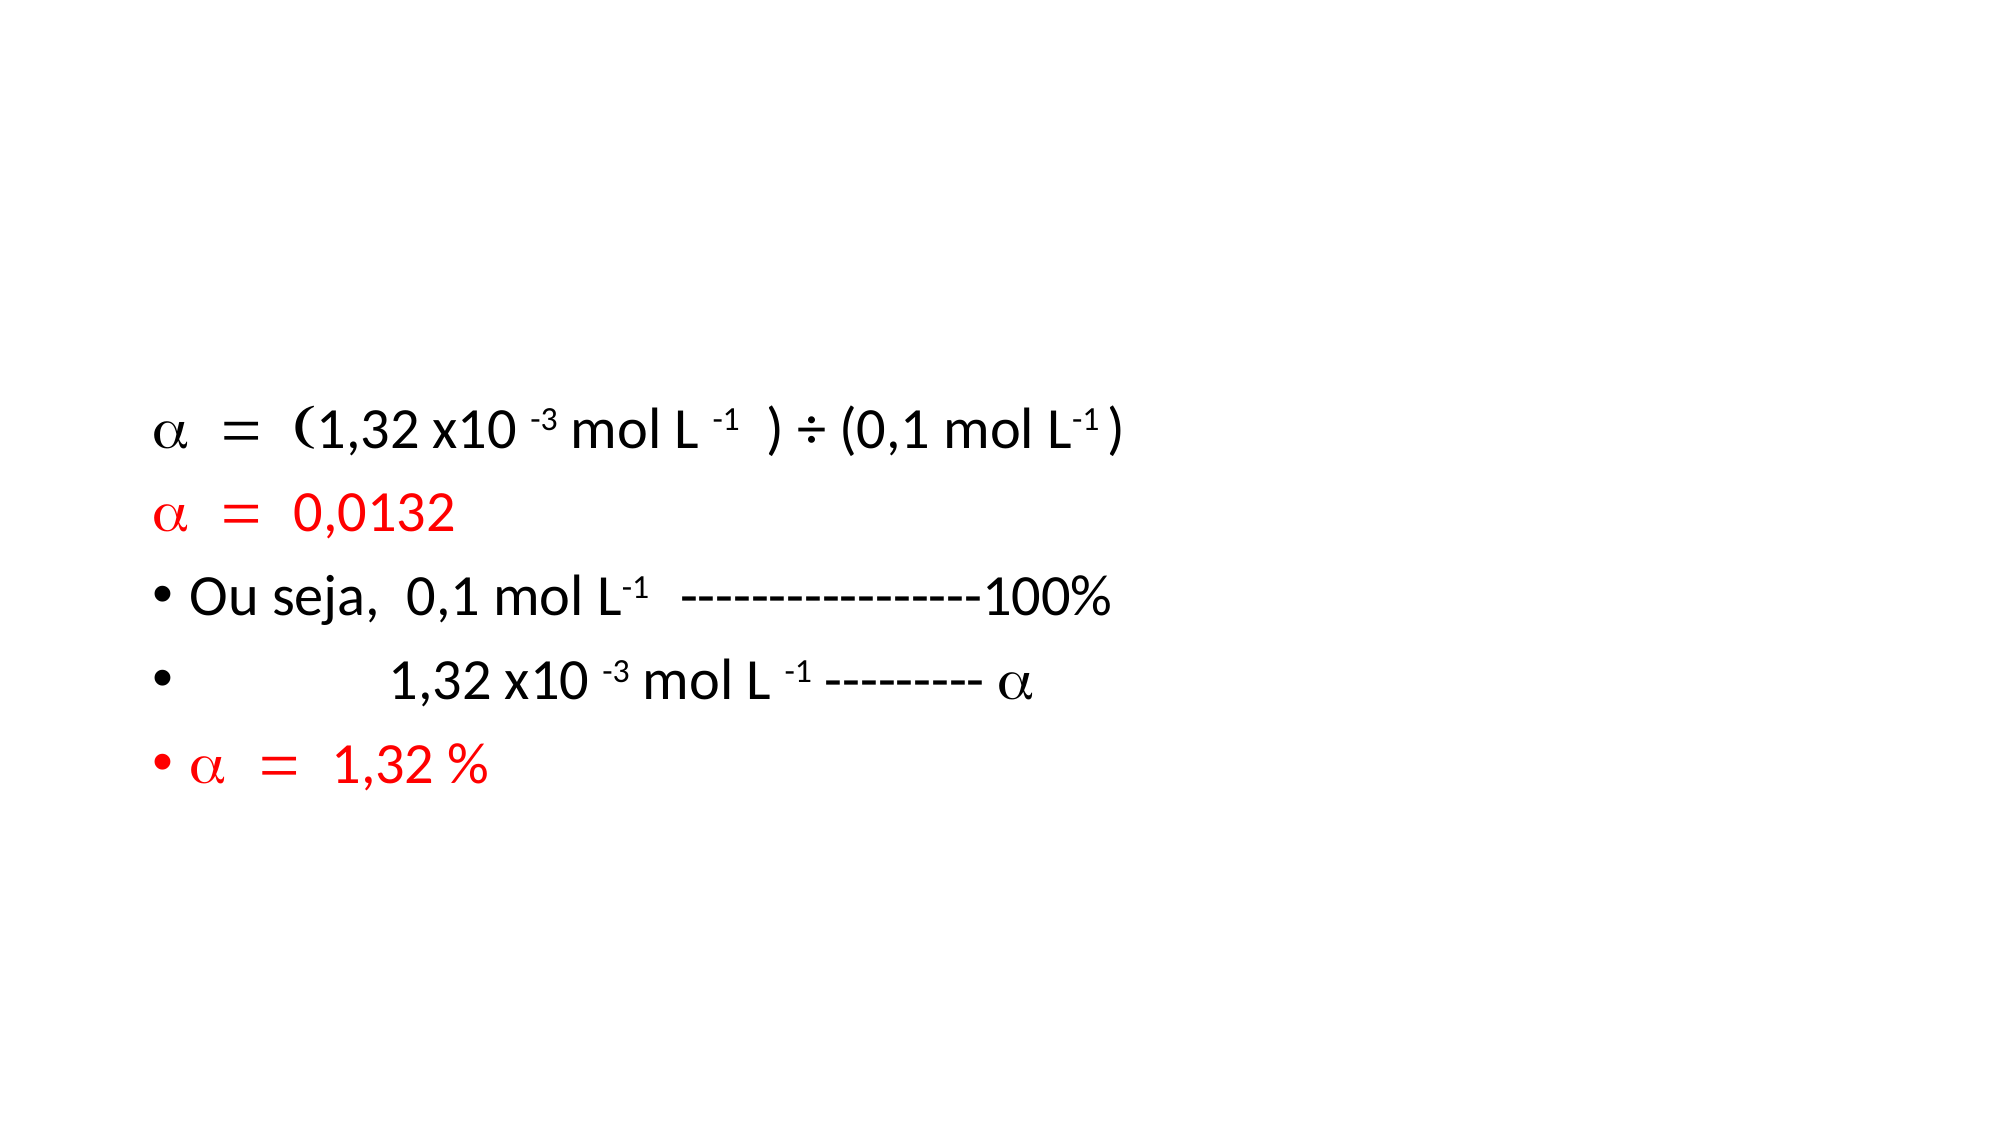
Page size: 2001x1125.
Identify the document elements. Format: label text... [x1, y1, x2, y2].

list a = (1,32 x10 -3 mol L -1 ) ÷ (0,1 mol L-1 ) a = 0,0132 Ou seja, 0,1 mol L-1 -----------------100% 1,32 x10 -3 mol L -1 --------- a a = 1,32 % [137, 299, 1863, 1014]
